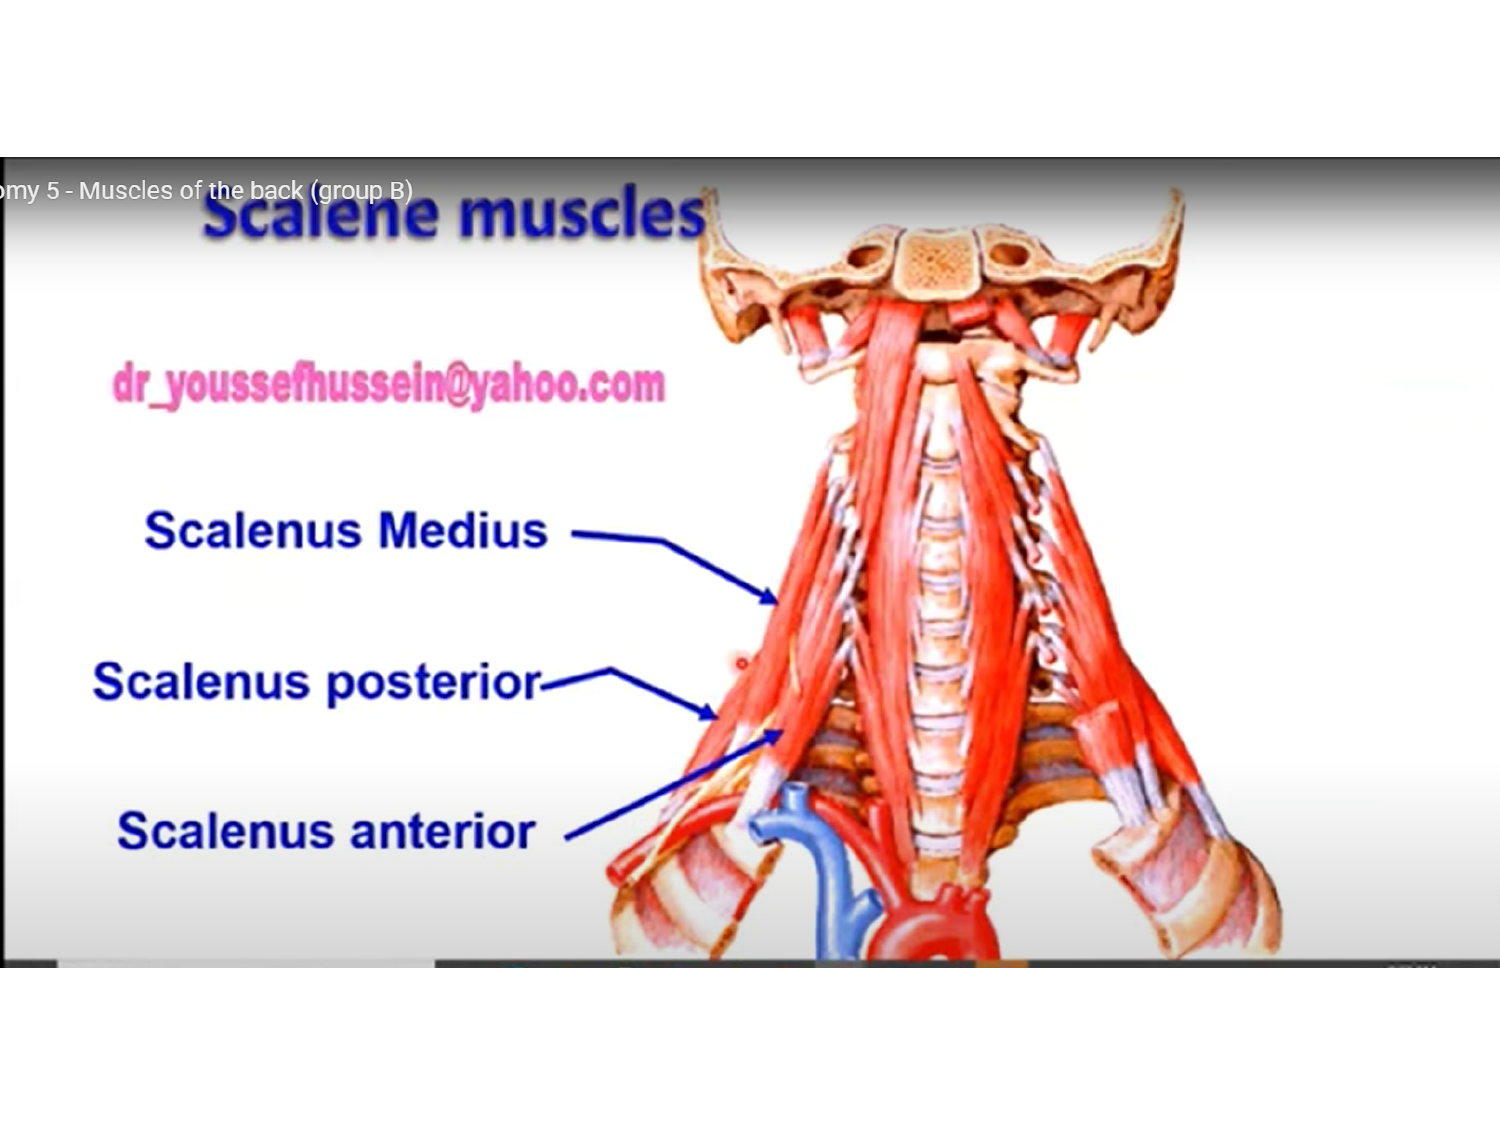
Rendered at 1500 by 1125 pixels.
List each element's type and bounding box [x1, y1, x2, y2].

picture [0, 156, 1500, 968]
